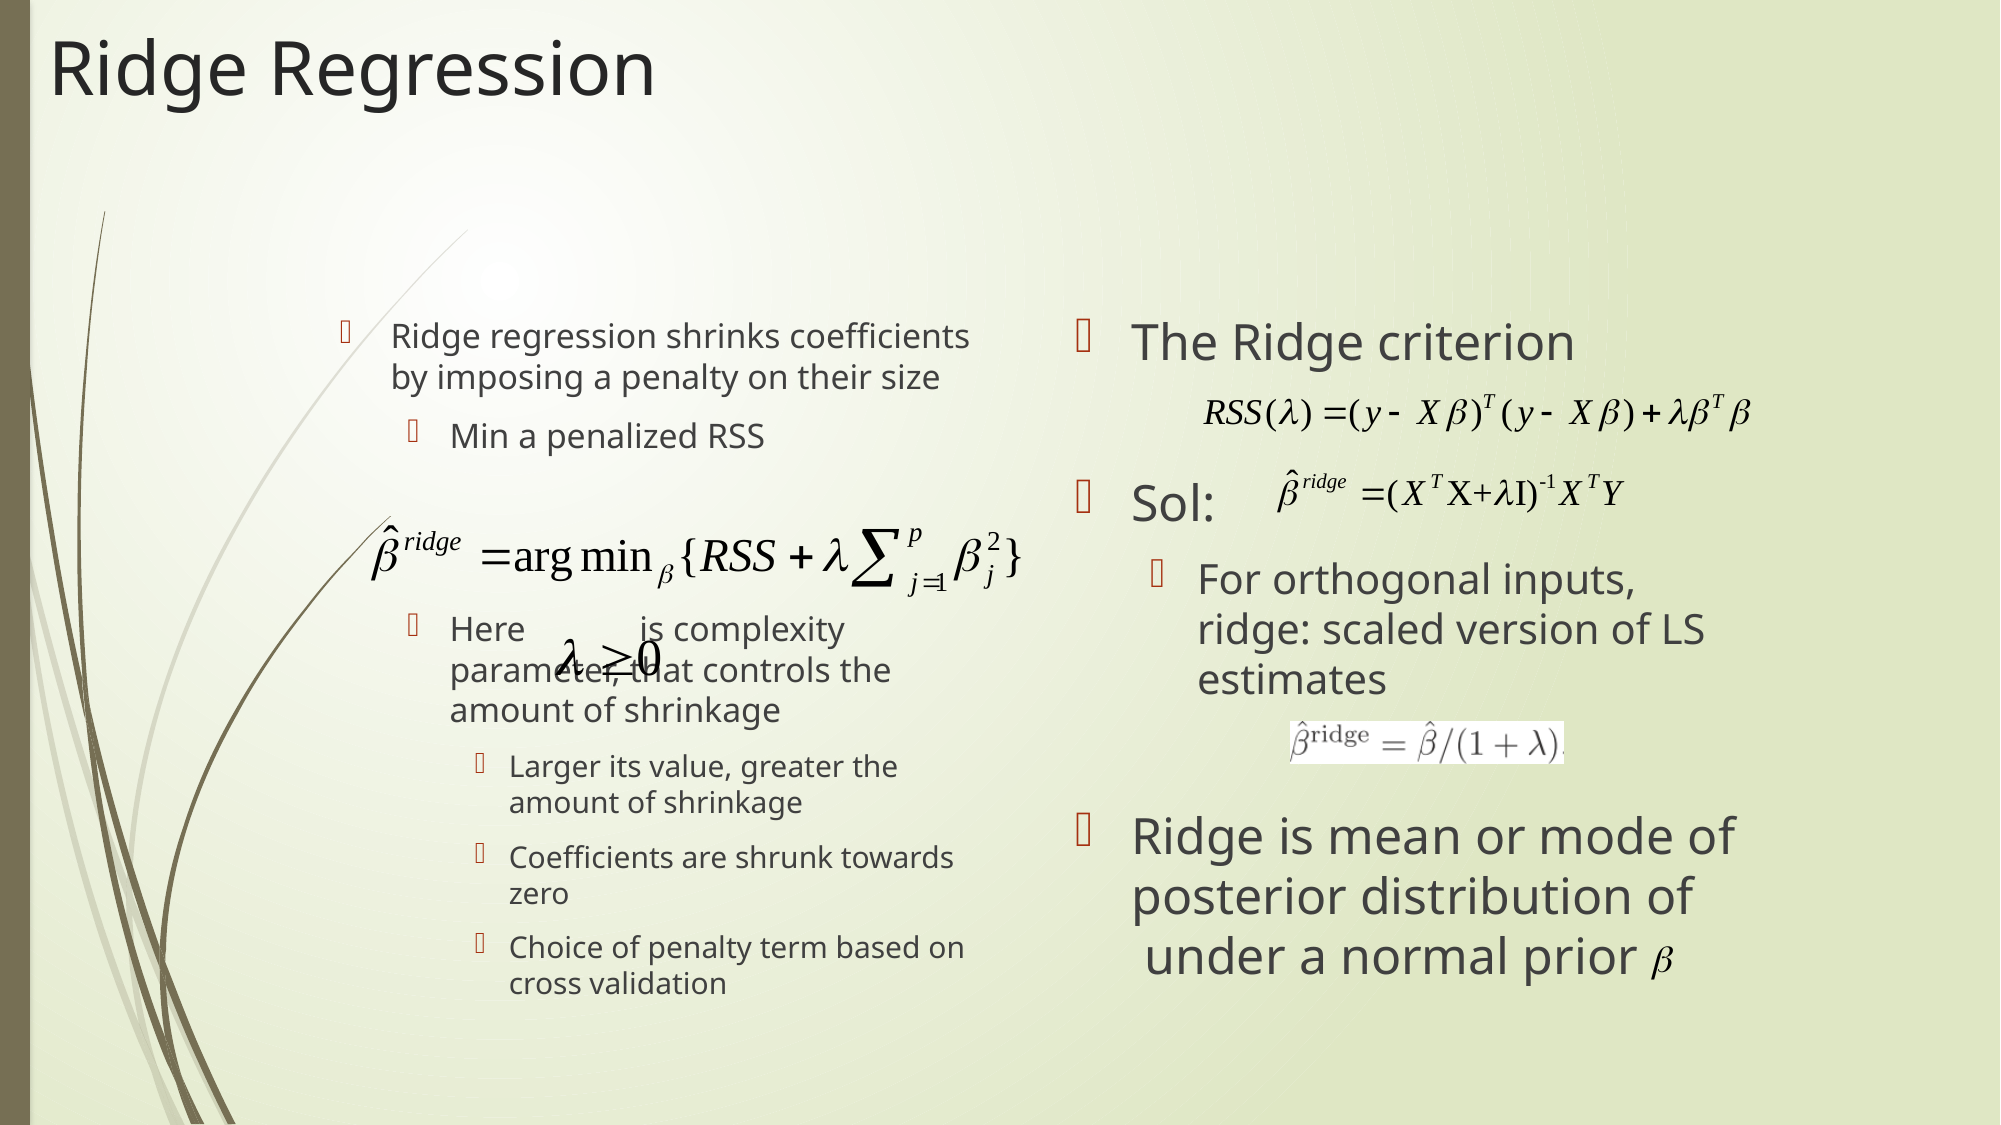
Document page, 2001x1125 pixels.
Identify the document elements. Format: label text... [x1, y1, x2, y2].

list Ridge regression shrinks coefficients by imposing a penalty on their size Min a penalized RSS Here is complexity parameter, that controls the amount of shrinkage Larger its value, greater the amount of shrinkage Coefficients are shrunk towards zero Choice of penalty term based on cross validation [324, 307, 987, 1050]
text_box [1196, 385, 1760, 440]
picture [1289, 721, 1564, 764]
title Ridge Regression [33, 12, 1984, 188]
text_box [546, 627, 673, 689]
list The Ridge criterion Sol: For orthogonal inputs, ridge: scaled version of LS estimates Ridge is mean or mode of posterior distribution of under a normal prior [1060, 302, 1760, 1046]
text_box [1644, 937, 1683, 989]
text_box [362, 512, 1031, 607]
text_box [1270, 462, 1634, 521]
